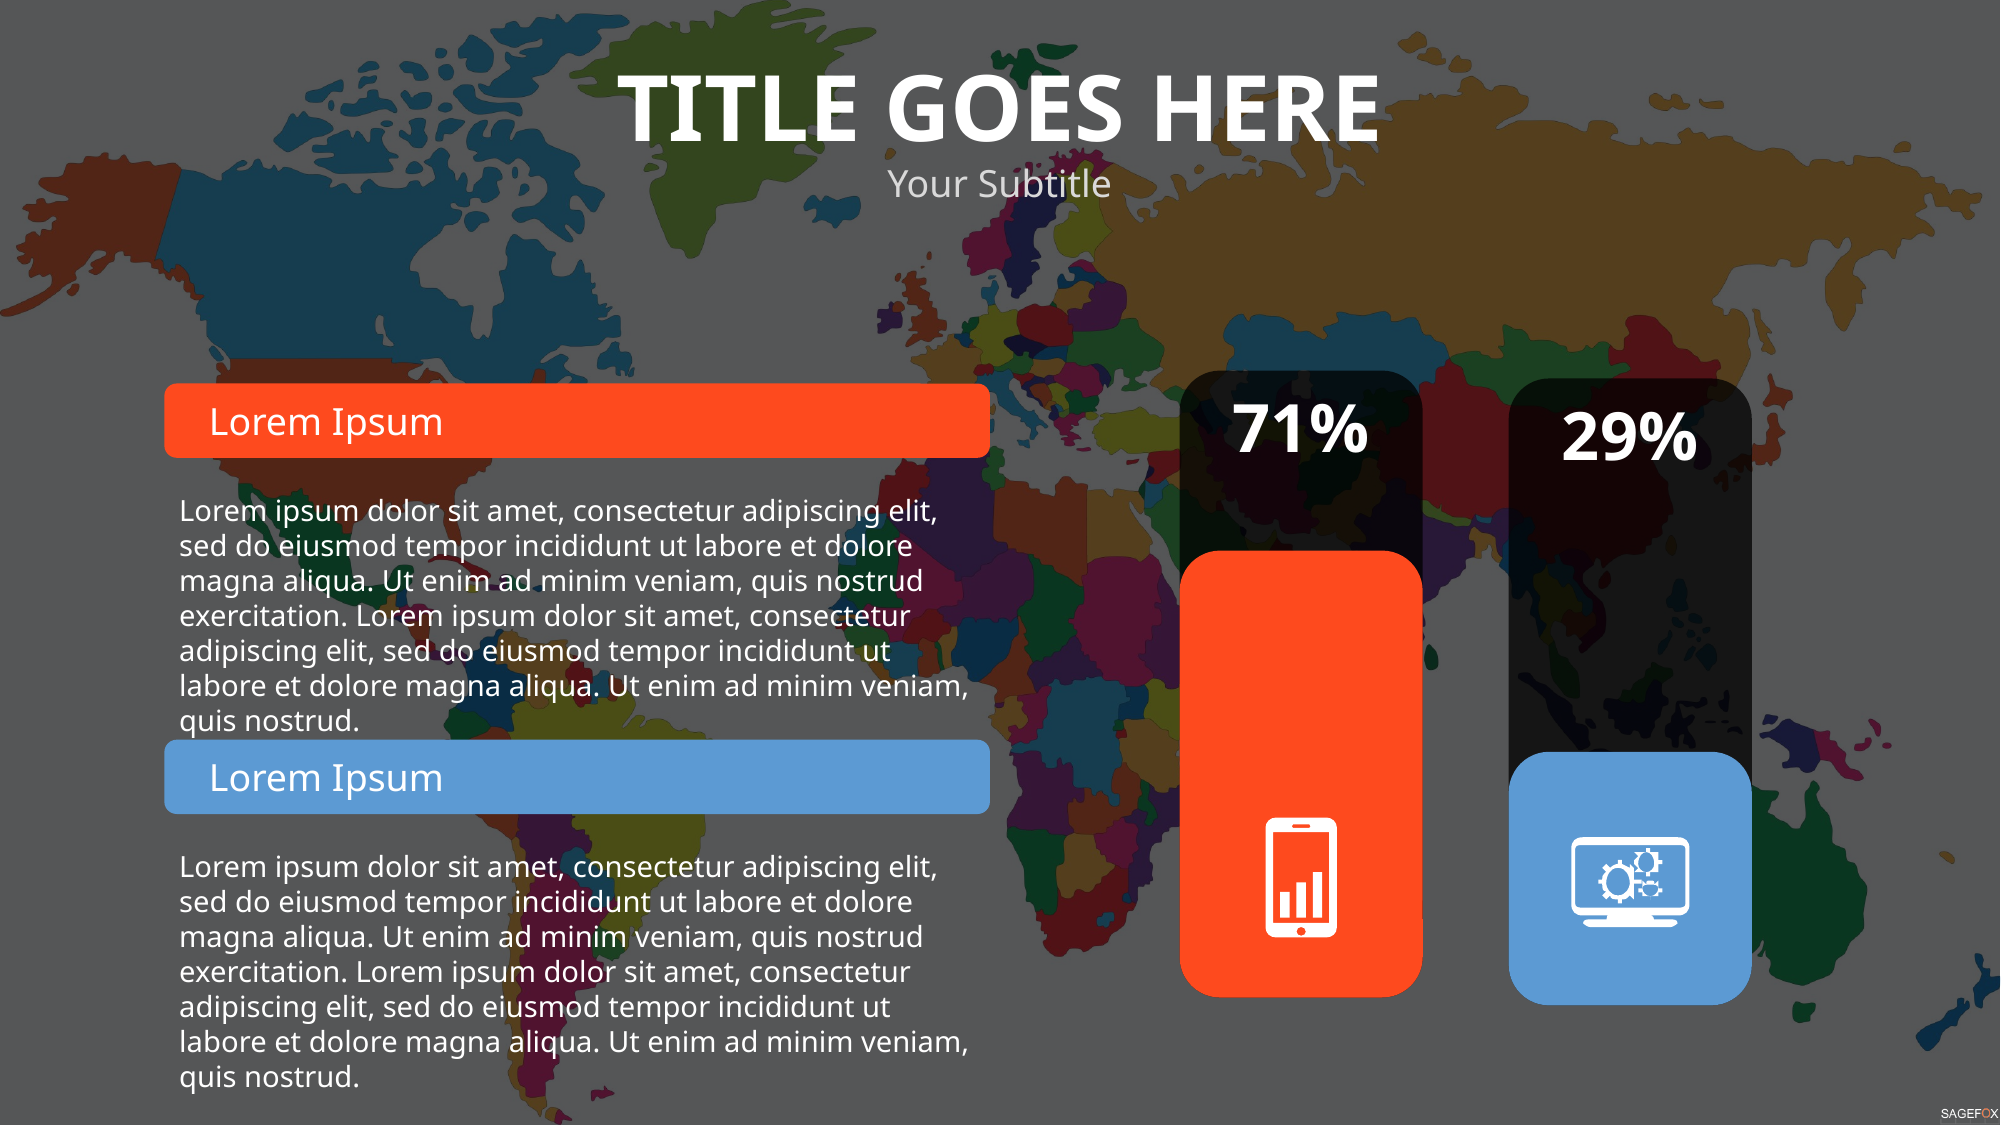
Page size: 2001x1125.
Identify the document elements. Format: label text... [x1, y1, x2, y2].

text_box Lorem ipsum dolor sit amet, consectetur adipiscing elit, sed do eiusmod tempor incididunt ut labore et dolore magna aliqua. Ut enim ad minim veniam, quis nostrud exercitation. Lorem ipsum dolor sit amet, consectetur adipiscing elit, sed do eiusmod tempor incididunt ut labore et dolore magna aliqua. Ut enim ad minim veniam, quis nostrud. [164, 485, 990, 739]
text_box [164, 739, 990, 814]
text_box 71% [1179, 378, 1423, 474]
text_box [1523, 377, 1737, 386]
text_box [1178, 549, 1424, 999]
text_box 29% [1508, 386, 1752, 481]
picture [1940, 0, 2001, 1125]
text_box [1507, 750, 1753, 1007]
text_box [1265, 817, 1337, 938]
text_box TITLE GOES HERE Your Subtitle [548, 42, 1452, 212]
text_box Lorem ipsum dolor sit amet, consectetur adipiscing elit, sed do eiusmod tempor incididunt ut labore et dolore magna aliqua. Ut enim ad minim veniam, quis nostrud exercitation. Lorem ipsum dolor sit amet, consectetur adipiscing elit, sed do eiusmod tempor incididunt ut labore et dolore magna aliqua. Ut enim ad minim veniam, quis nostrud. [164, 841, 990, 1101]
text_box [1507, 411, 1753, 786]
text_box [1571, 837, 1690, 928]
text_box [1194, 369, 1408, 378]
text_box [1178, 403, 1424, 585]
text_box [164, 383, 990, 458]
